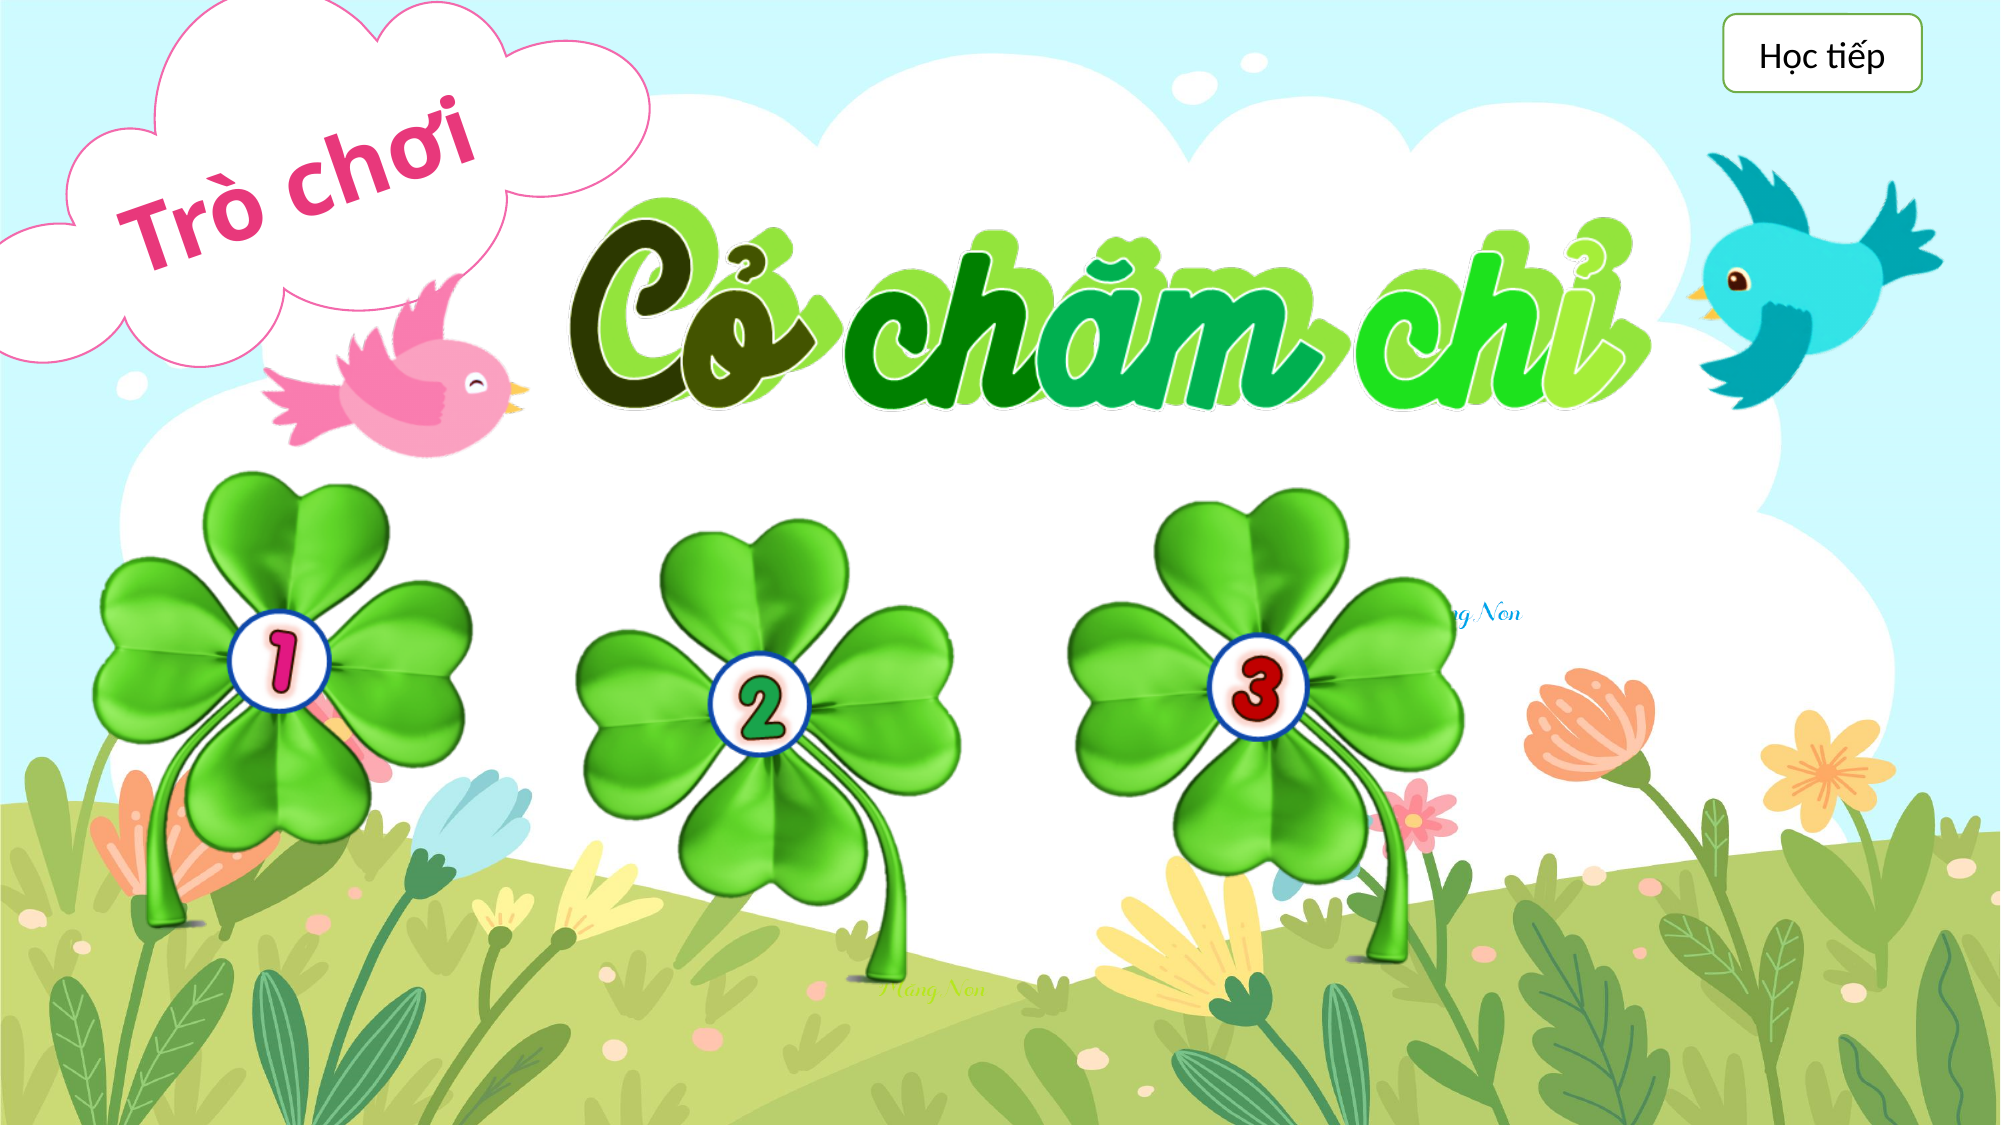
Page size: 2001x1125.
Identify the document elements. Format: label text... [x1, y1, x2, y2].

text_box Học tiếp [1722, 12, 1923, 94]
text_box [0, 0, 676, 338]
picture [0, 0, 2001, 1125]
